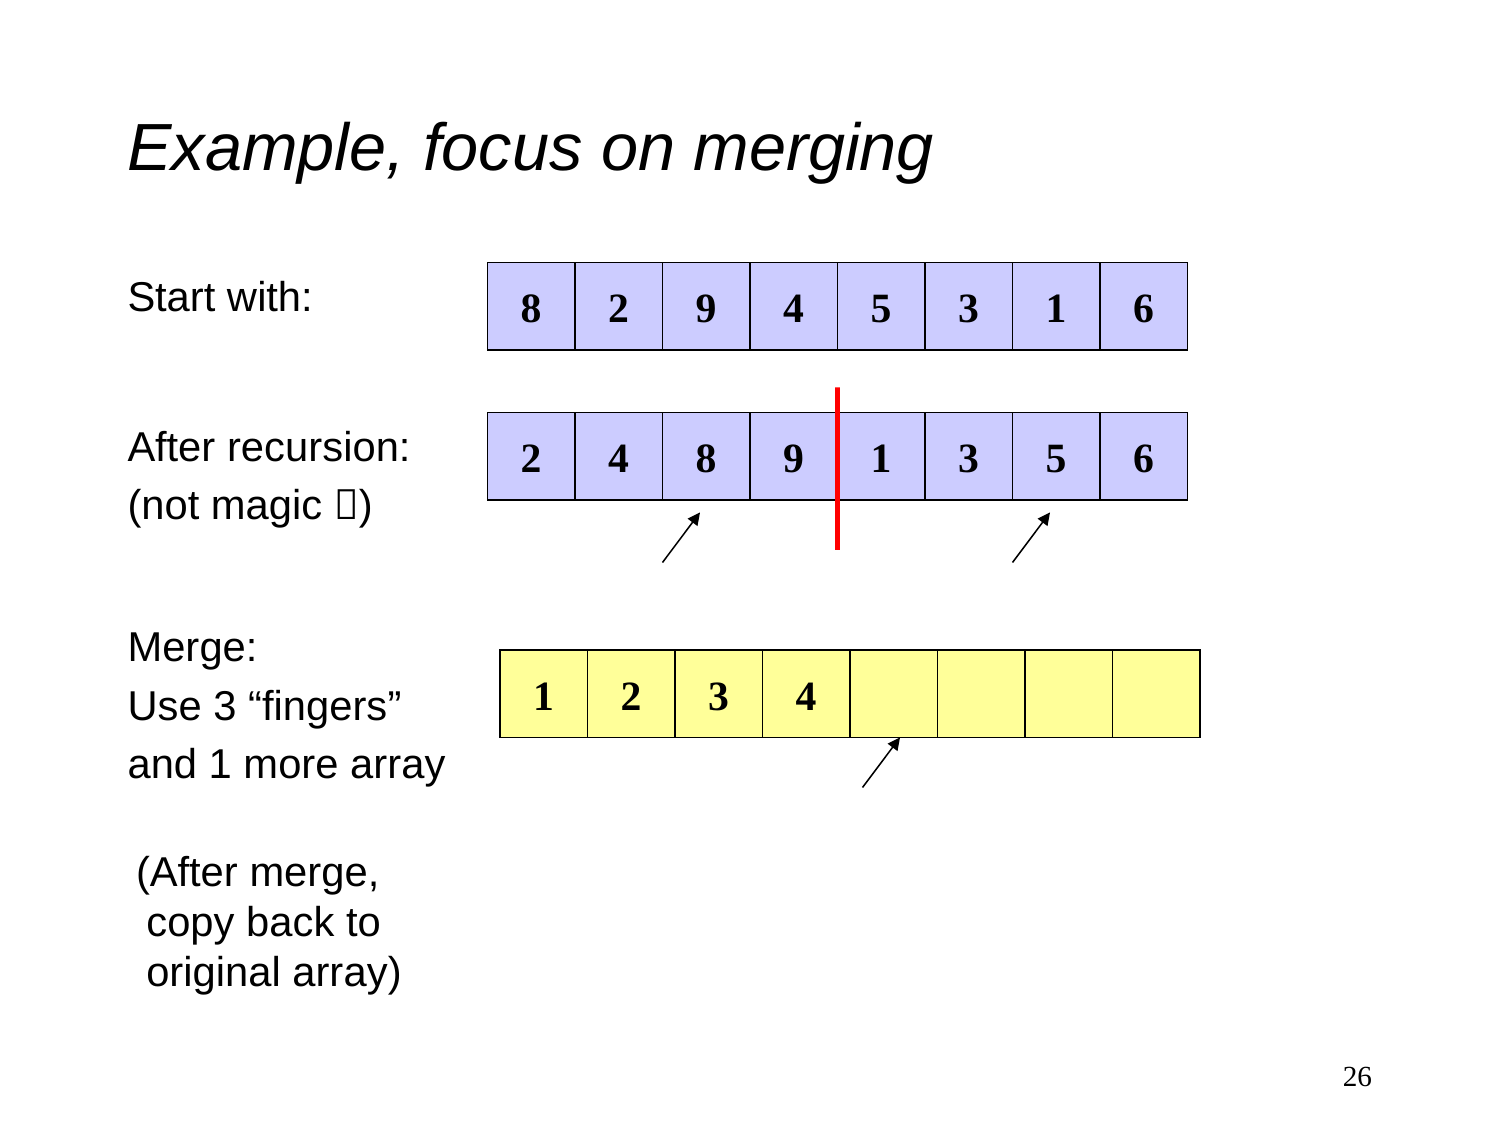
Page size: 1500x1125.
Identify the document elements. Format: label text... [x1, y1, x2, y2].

text_box 4 [574, 412, 662, 500]
text_box [662, 512, 700, 563]
text_box 9 [749, 412, 837, 500]
text_box 2 [574, 262, 662, 350]
text_box [1012, 512, 1051, 563]
text_box After recursion: (not magic ) [112, 412, 475, 575]
text_box 8 [487, 262, 574, 350]
text_box 1 [1012, 262, 1099, 350]
slide_number 26 [1074, 1049, 1388, 1125]
text_box 3 [674, 649, 762, 738]
text_box (After merge, copy back to original array) [74, 837, 438, 1038]
text_box [937, 649, 1024, 738]
text_box 8 [662, 412, 749, 500]
text_box 2 [487, 412, 574, 500]
text_box 1 [499, 649, 587, 738]
text_box [862, 737, 901, 788]
text_box 1 [838, 412, 924, 500]
text_box 6 [1099, 412, 1188, 500]
text_box 3 [924, 262, 1012, 350]
text_box 5 [1012, 412, 1099, 500]
text_box [1112, 649, 1200, 738]
list Start with: [112, 262, 351, 412]
text_box 5 [837, 262, 924, 350]
text_box [1024, 649, 1112, 738]
text_box 6 [1099, 262, 1188, 350]
title Example, focus on merging [112, 49, 1388, 238]
text_box 2 [587, 649, 674, 738]
text_box 4 [762, 649, 849, 738]
text_box 9 [662, 262, 749, 350]
text_box 4 [749, 262, 837, 350]
text_box Merge: Use 3 “fingers” and 1 more array [112, 612, 475, 813]
text_box 3 [924, 412, 1012, 500]
text_box [849, 649, 937, 738]
